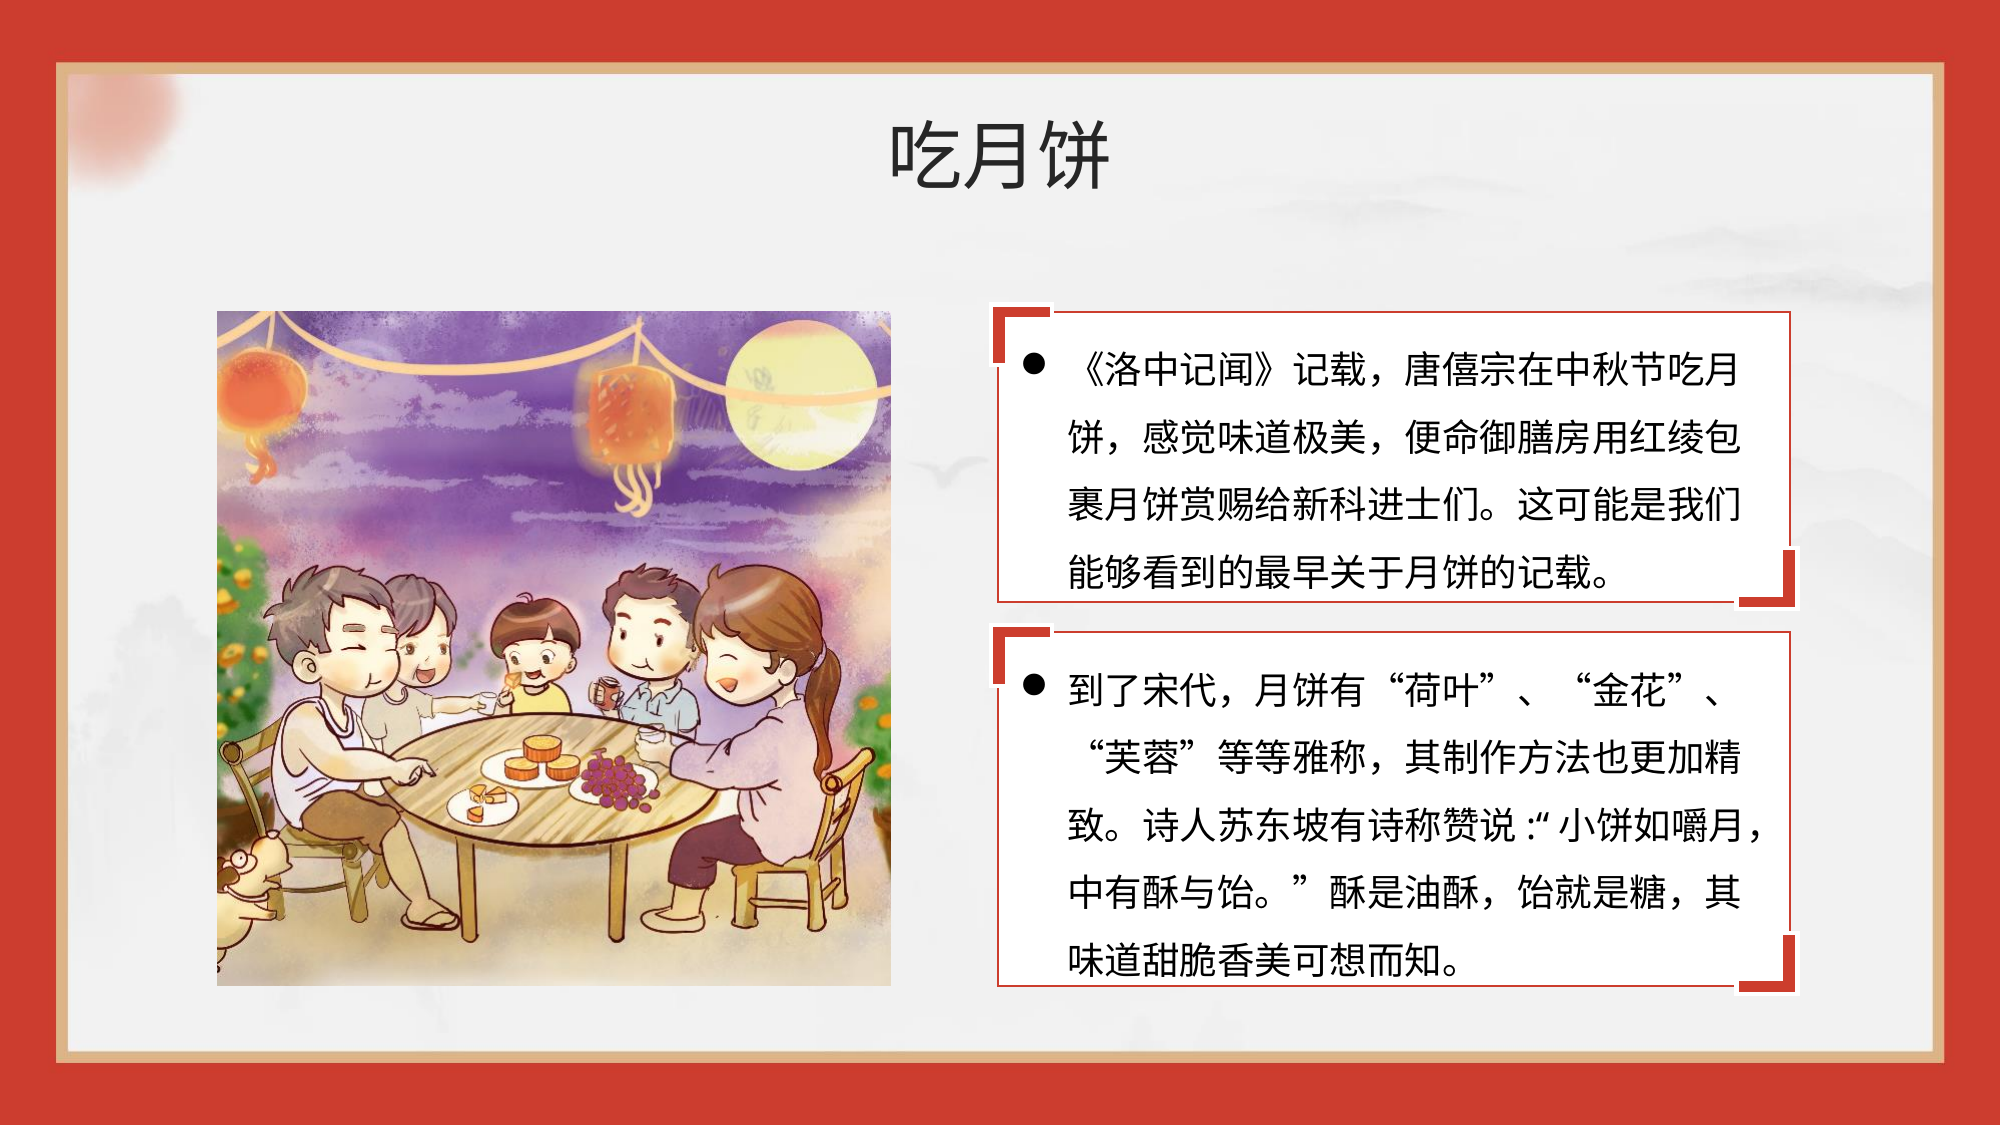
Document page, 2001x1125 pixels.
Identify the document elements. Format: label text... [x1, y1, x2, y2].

picture [0, 0, 2000, 1125]
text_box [990, 304, 1798, 610]
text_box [990, 624, 1798, 994]
text_box 吃月饼 [500, 100, 1500, 206]
